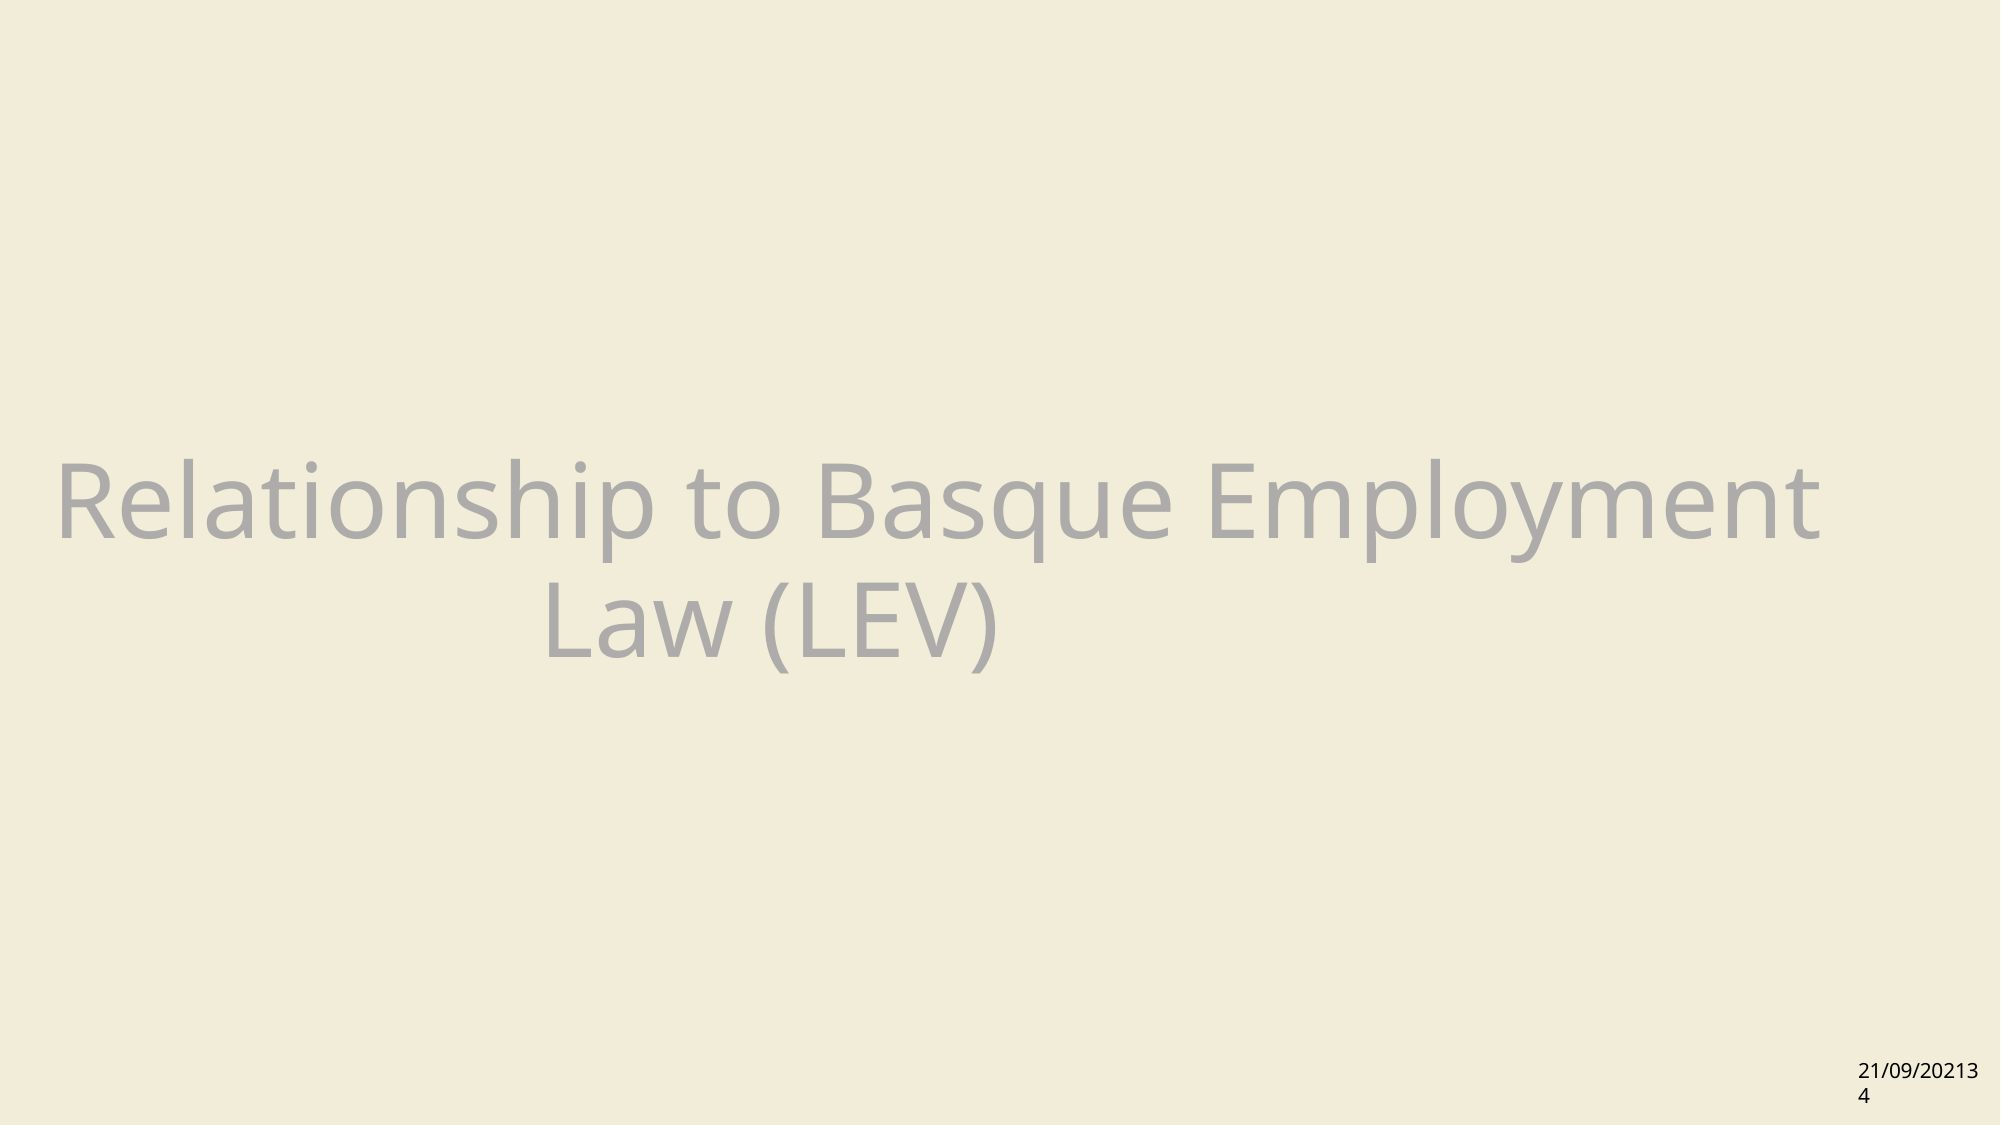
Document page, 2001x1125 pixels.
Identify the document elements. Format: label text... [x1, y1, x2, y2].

text_box 21/09/202134 [1856, 1055, 1988, 1108]
title Relationship to Basque Employment Law (LEV) [50, 429, 1975, 679]
